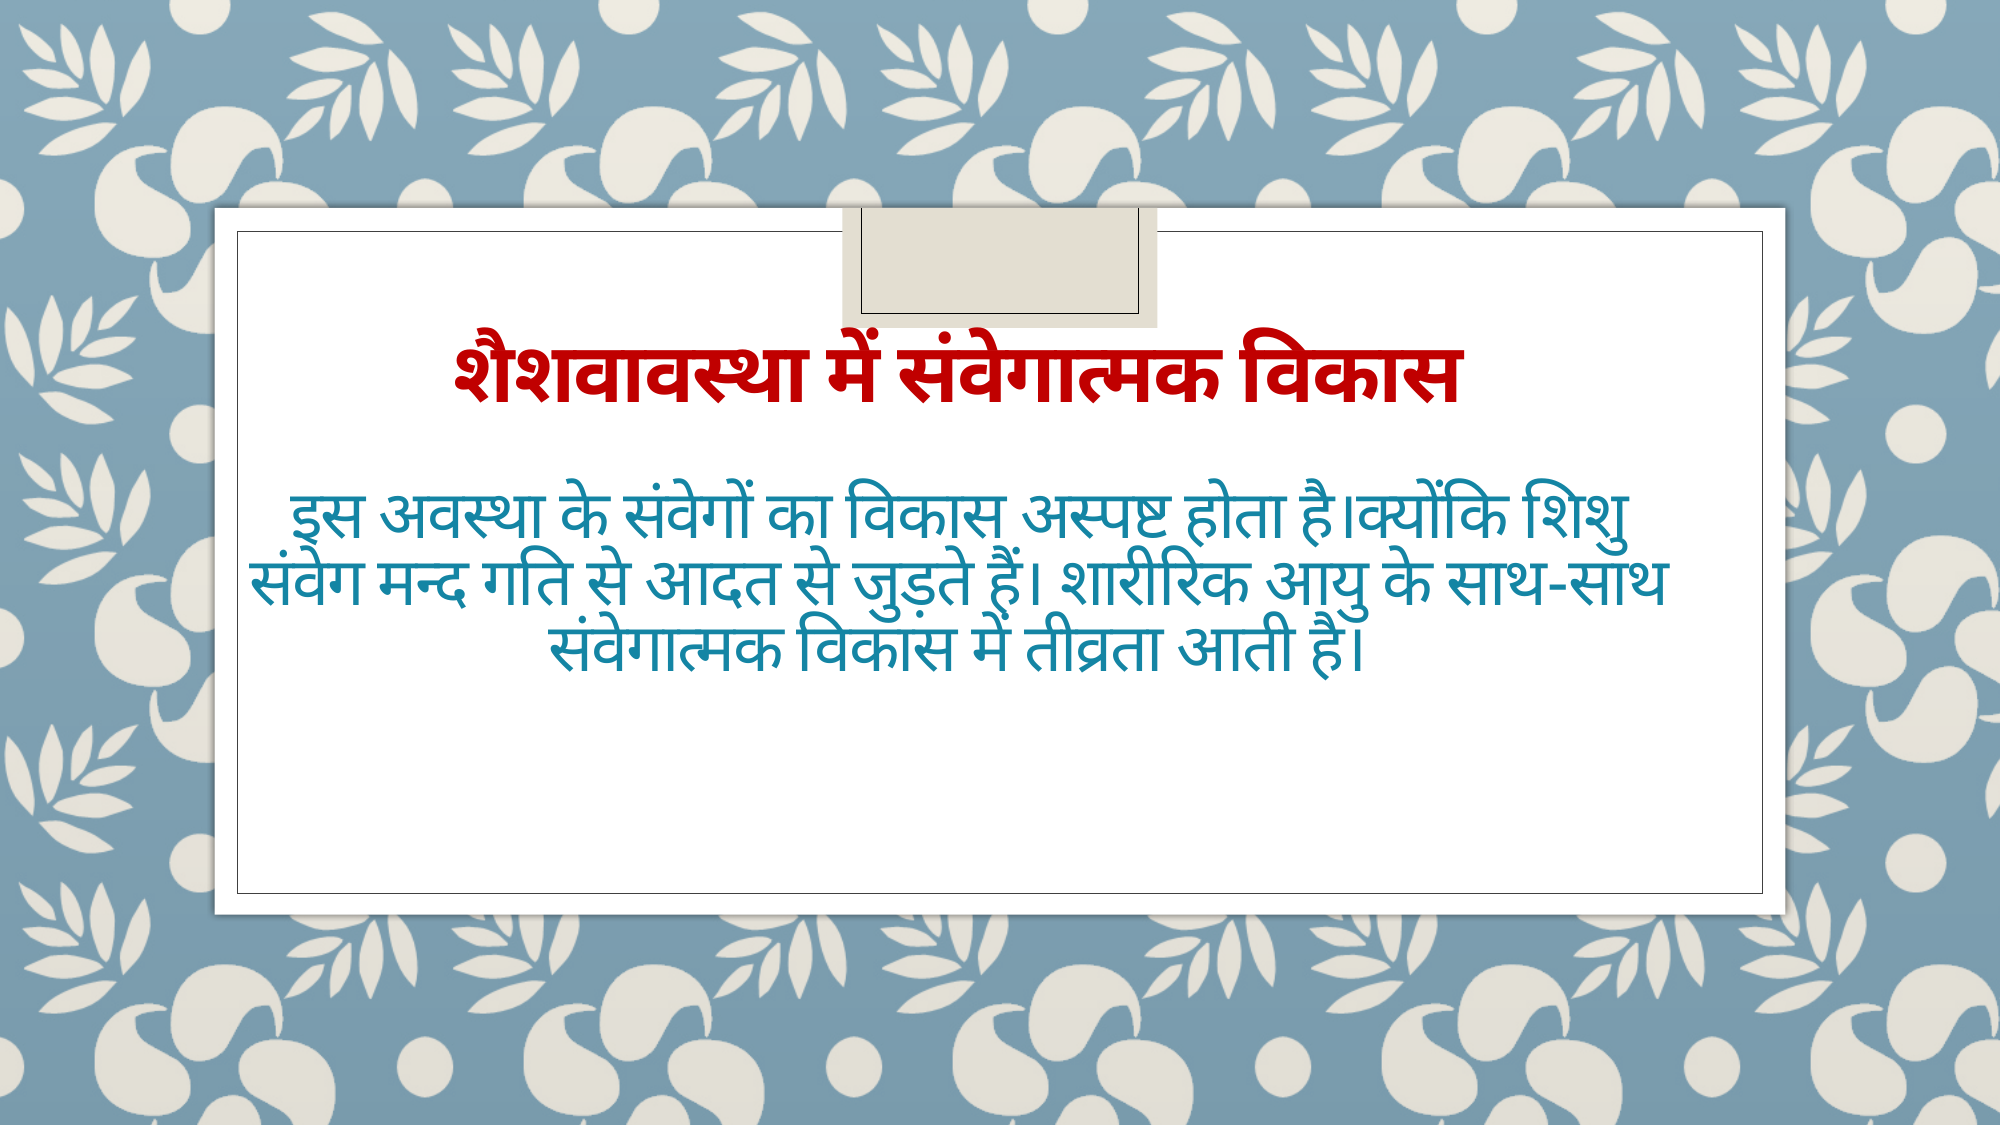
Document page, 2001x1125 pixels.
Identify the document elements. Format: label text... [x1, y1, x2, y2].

title शैशवावस्था में संवेगात्मक विकास इस अवस्था के संवेगों का विकास अस्पष्ट होता है।क्योंकि शिशु संवेग मन्द गति से आदत से जुड़ते हैं। शारीरिक आयु के साथ-साथ संवेगात्मक विकास में तीव्रता आती है। [214, 210, 1703, 891]
